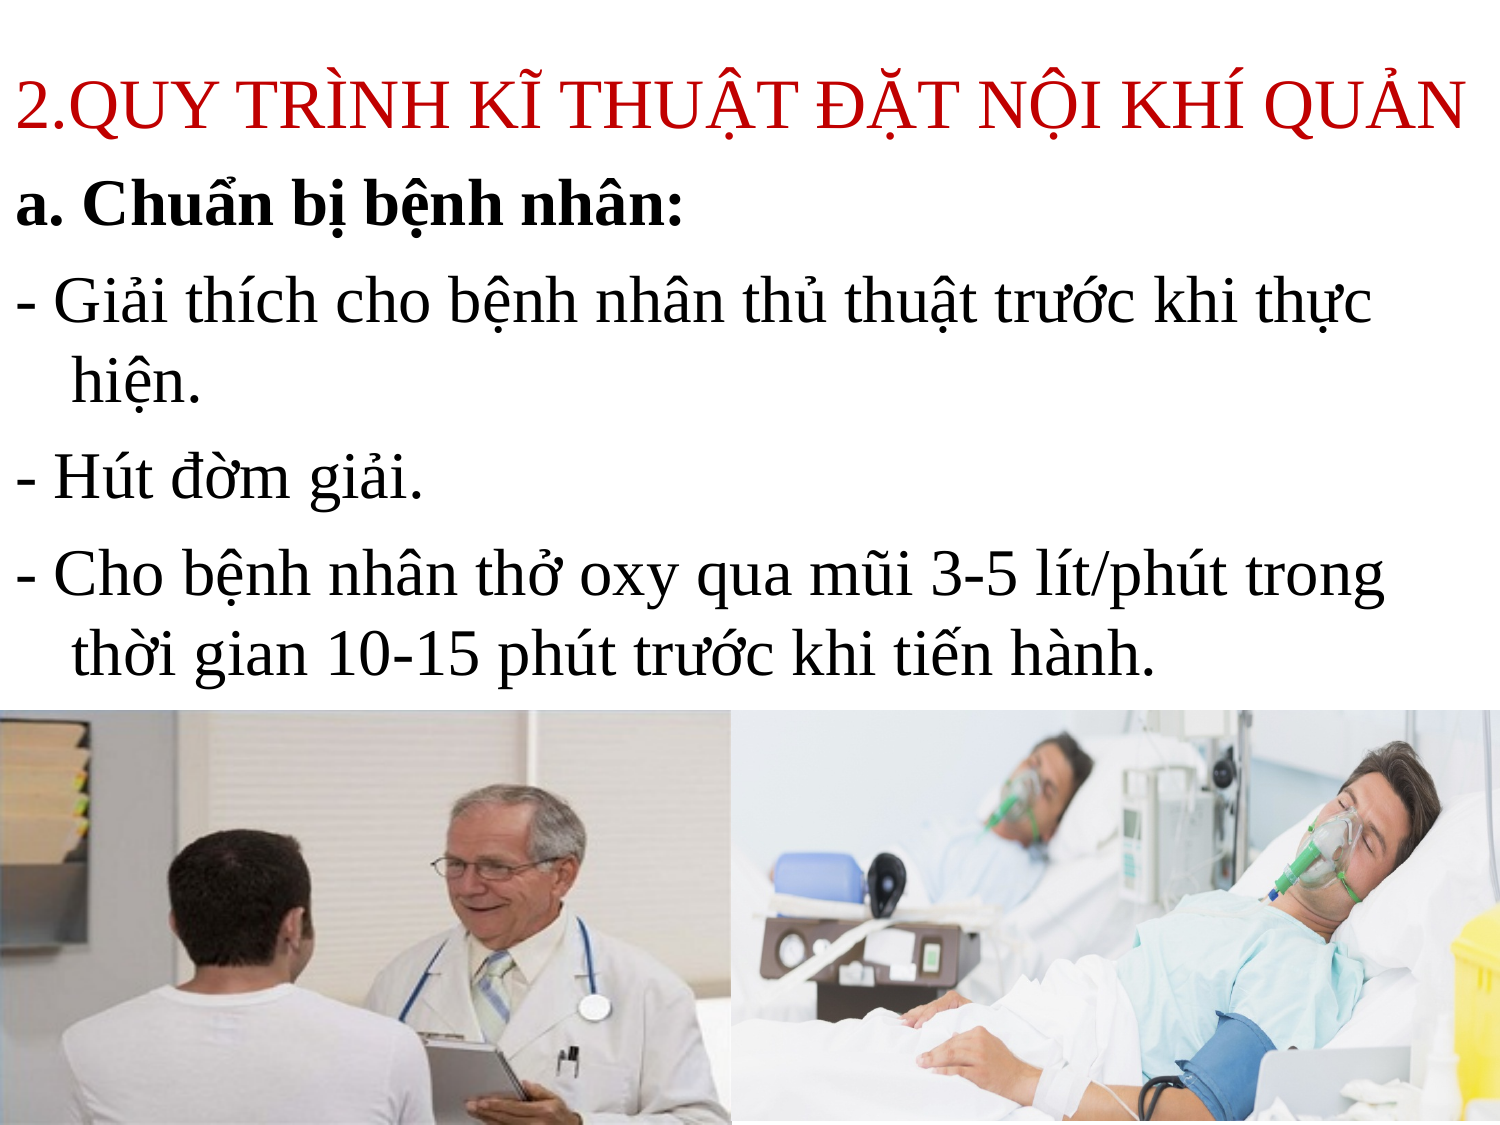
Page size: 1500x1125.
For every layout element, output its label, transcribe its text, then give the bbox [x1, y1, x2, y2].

list 2.QUY TRÌNH KĨ THUẬT ĐẶT NỘI KHÍ QUẢN a. Chuẩn bị bệnh nhân: - Giải thích cho bệnh nhân thủ thuật trước khi thực hiện. - Hút đờm giải. - Cho bệnh nhân thở oxy qua mũi 3-5 lít/phút trong thời gian 10-15 phút trước khi tiến hành. [0, 50, 1500, 709]
picture [0, 709, 1500, 1125]
